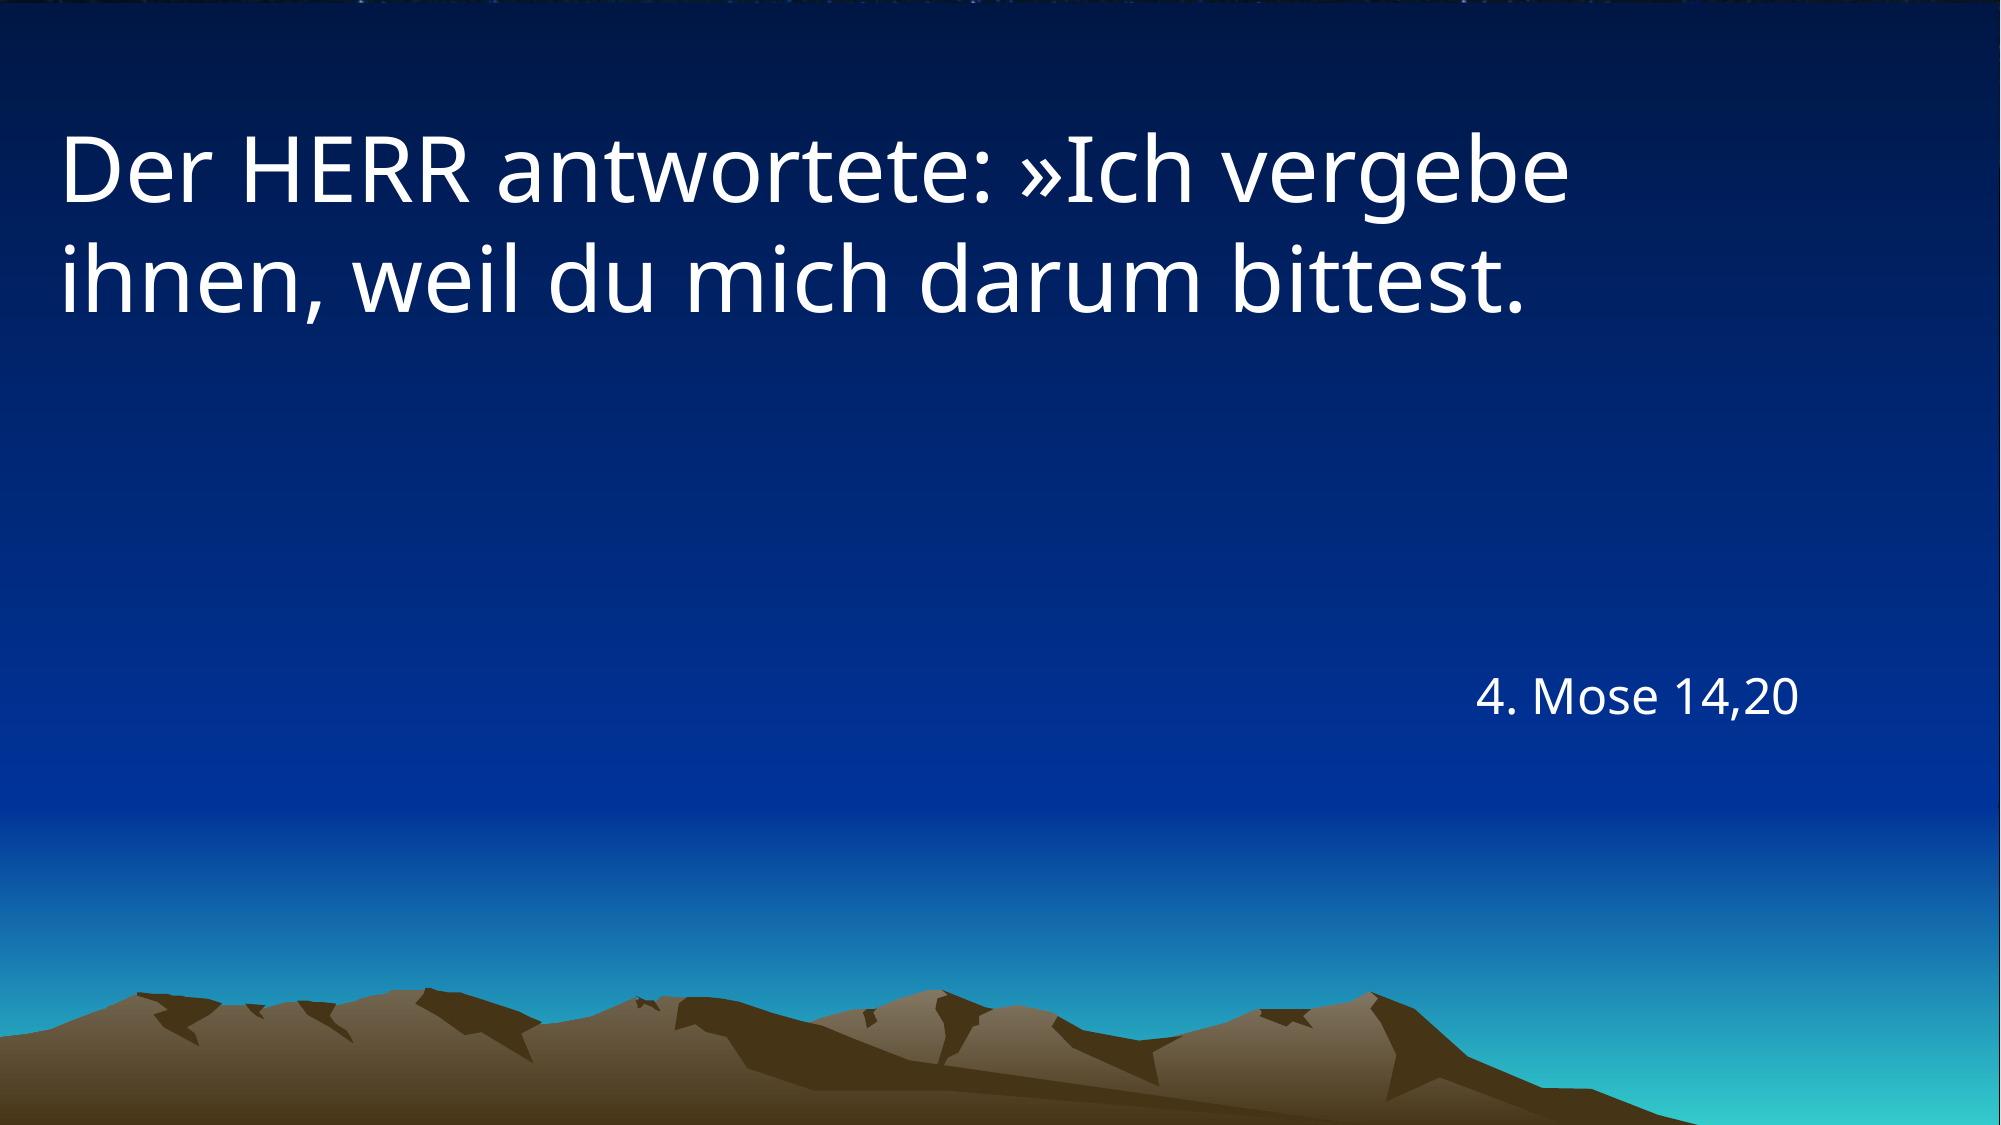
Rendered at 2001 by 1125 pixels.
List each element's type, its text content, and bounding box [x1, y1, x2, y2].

title Der HERR antwortete: »Ich vergebe ihnen, weil du mich darum bittest. [43, 102, 1827, 338]
text_box 4. Mose 14,20 [1177, 656, 1816, 732]
picture [0, 0, 2001, 1125]
